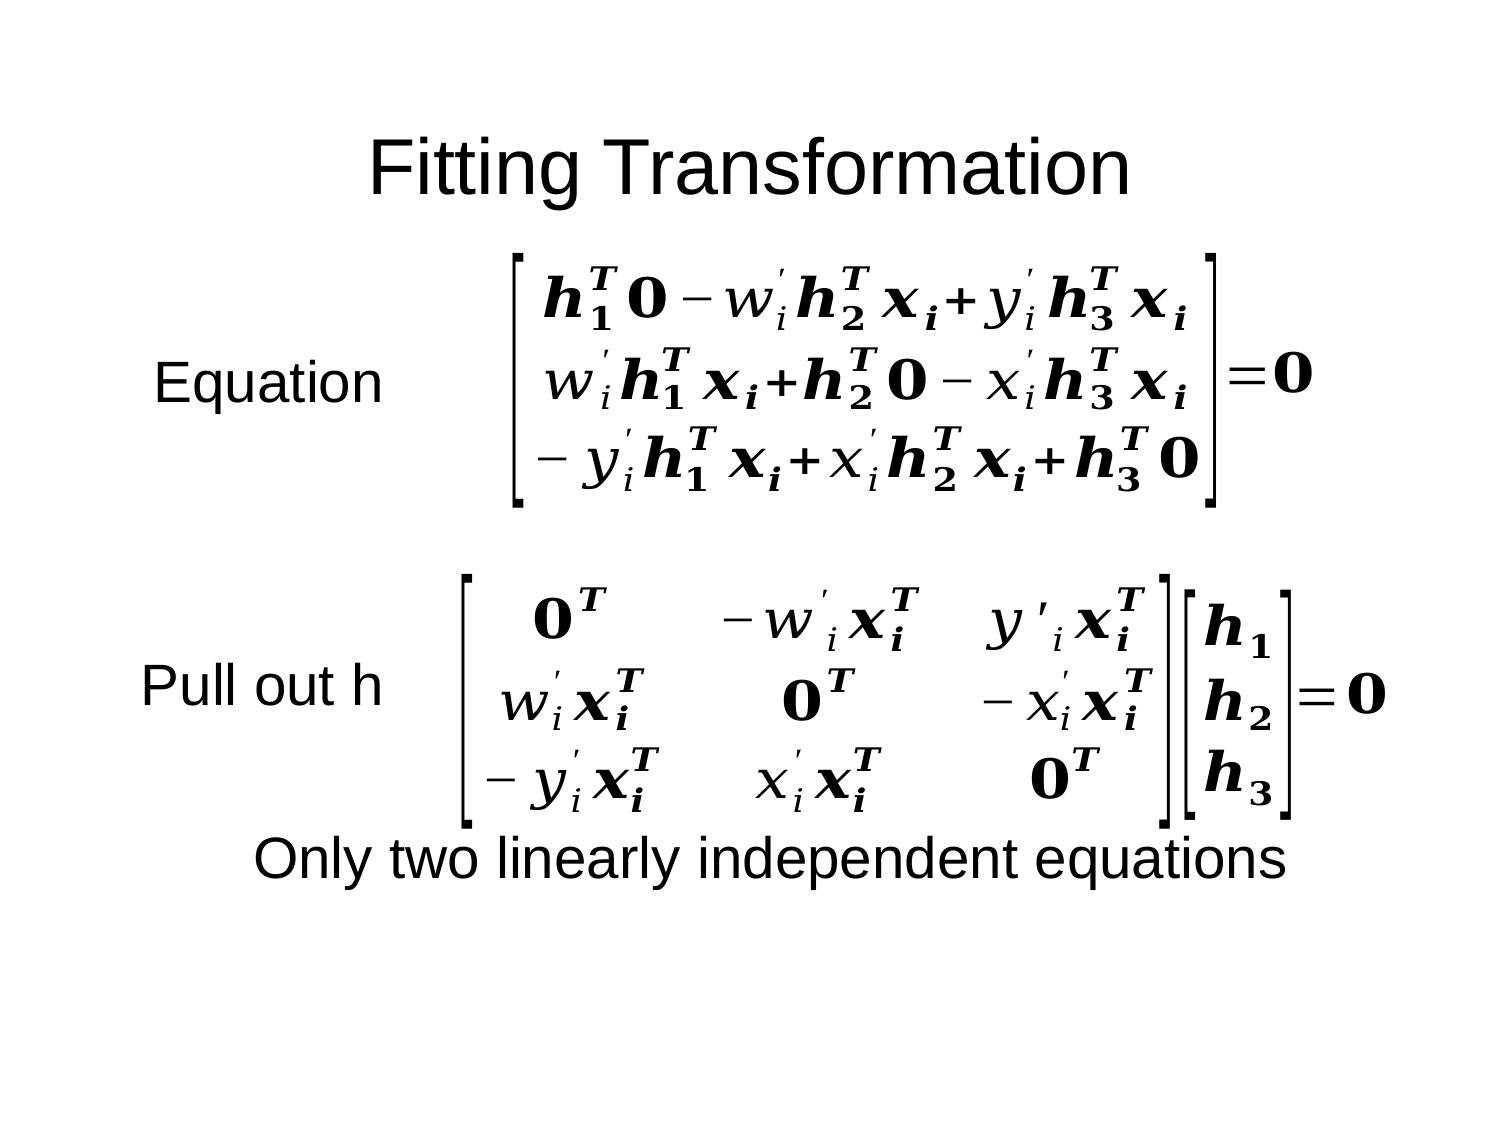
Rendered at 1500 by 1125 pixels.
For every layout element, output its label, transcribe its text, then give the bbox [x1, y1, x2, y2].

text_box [16, 569, 1388, 831]
title Fitting Transformation [103, 59, 1397, 278]
text_box Only two linearly independent equations [83, 812, 1460, 898]
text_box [16, 248, 1316, 510]
